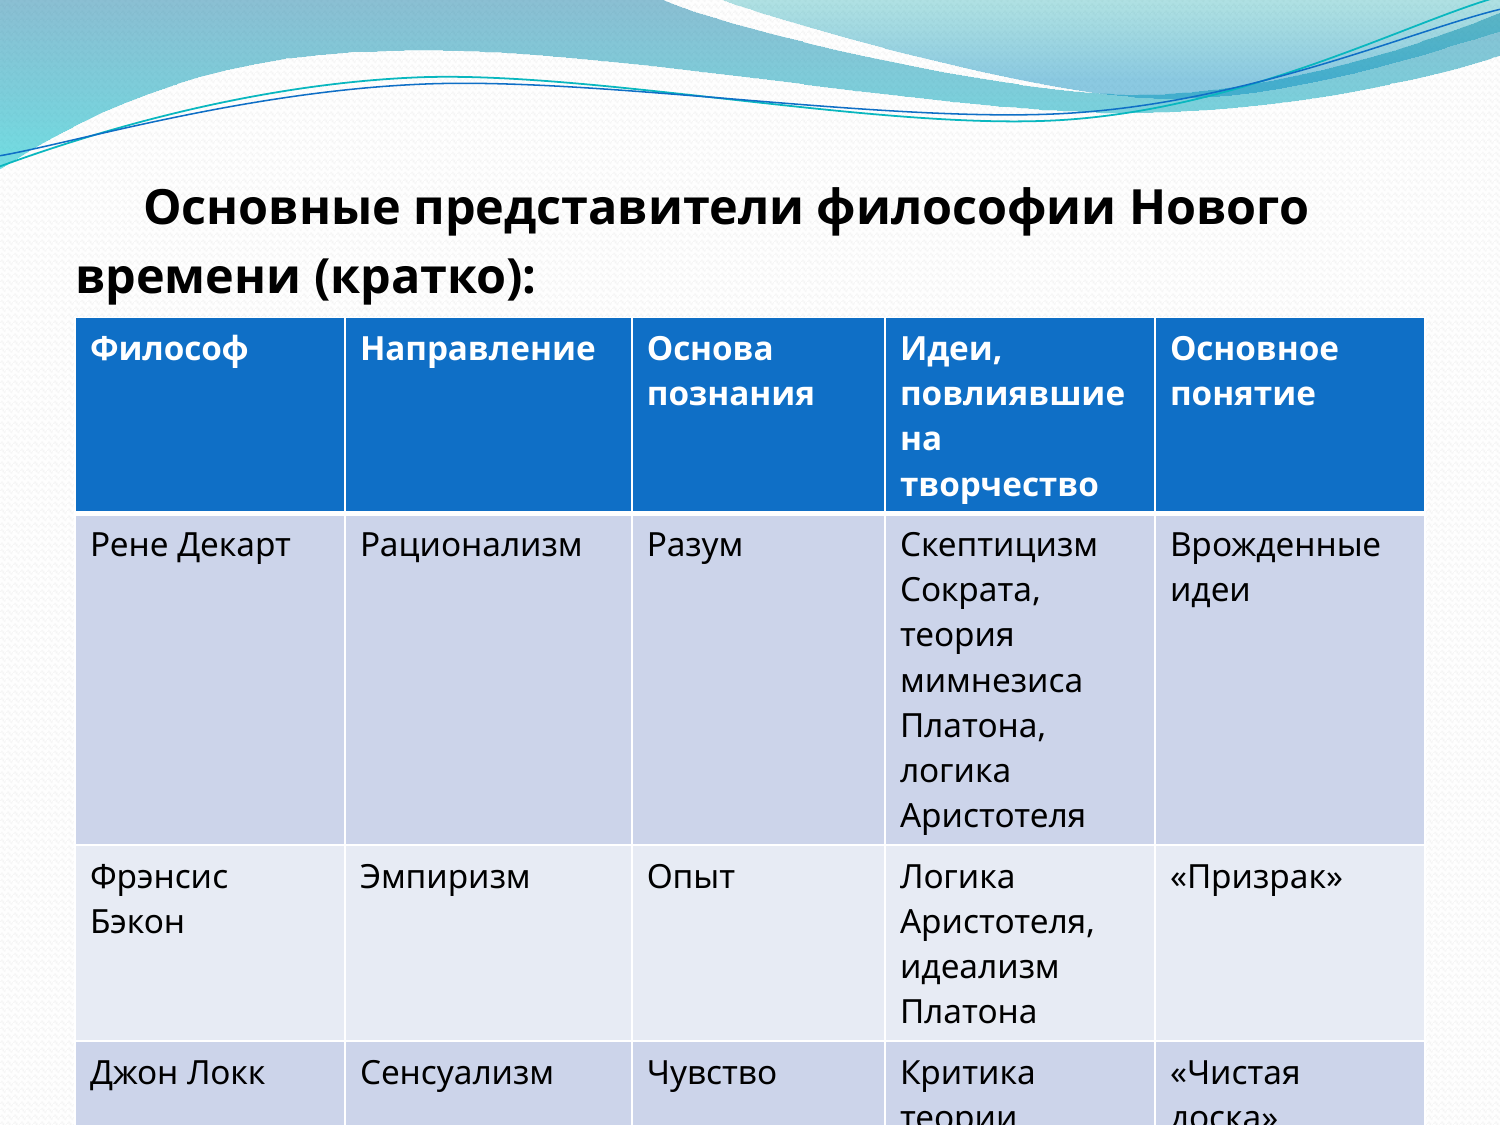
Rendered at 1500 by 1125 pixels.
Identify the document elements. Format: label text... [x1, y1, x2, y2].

table_header Основа познания [633, 318, 884, 511]
table_cell Рене Декарт [76, 516, 344, 844]
table_cell Чувство [633, 1042, 884, 1125]
table_cell Скептицизм Сократа, теория мимнезиса Платона, логика Аристотеля [886, 516, 1154, 844]
title Основные представители философии Нового времени (кратко): [75, 115, 1425, 303]
table_cell Разум [633, 516, 884, 844]
table_cell Критика теории врожденных идей Декарта [886, 1042, 1154, 1125]
table_cell Сенсуализм [346, 1042, 631, 1125]
table_cell Эмпиризм [346, 846, 631, 1040]
table_header Идеи, повлиявшие на творчество [886, 318, 1154, 511]
table_cell «Призрак» [1156, 846, 1424, 1040]
table_header Философ [76, 318, 344, 511]
table_cell Джон Локк [76, 1042, 344, 1125]
table_header Основное понятие [1156, 318, 1424, 511]
table_cell Рационализм [346, 516, 631, 844]
table_header Направление [346, 318, 631, 511]
table_cell Логика Аристотеля, идеализм Платона [886, 846, 1154, 1040]
table_cell Фрэнсис Бэкон [76, 846, 344, 1040]
table_cell Врожденные идеи [1156, 516, 1424, 844]
table_cell «Чистая доска» [1156, 1042, 1424, 1125]
table_cell Опыт [633, 846, 884, 1040]
